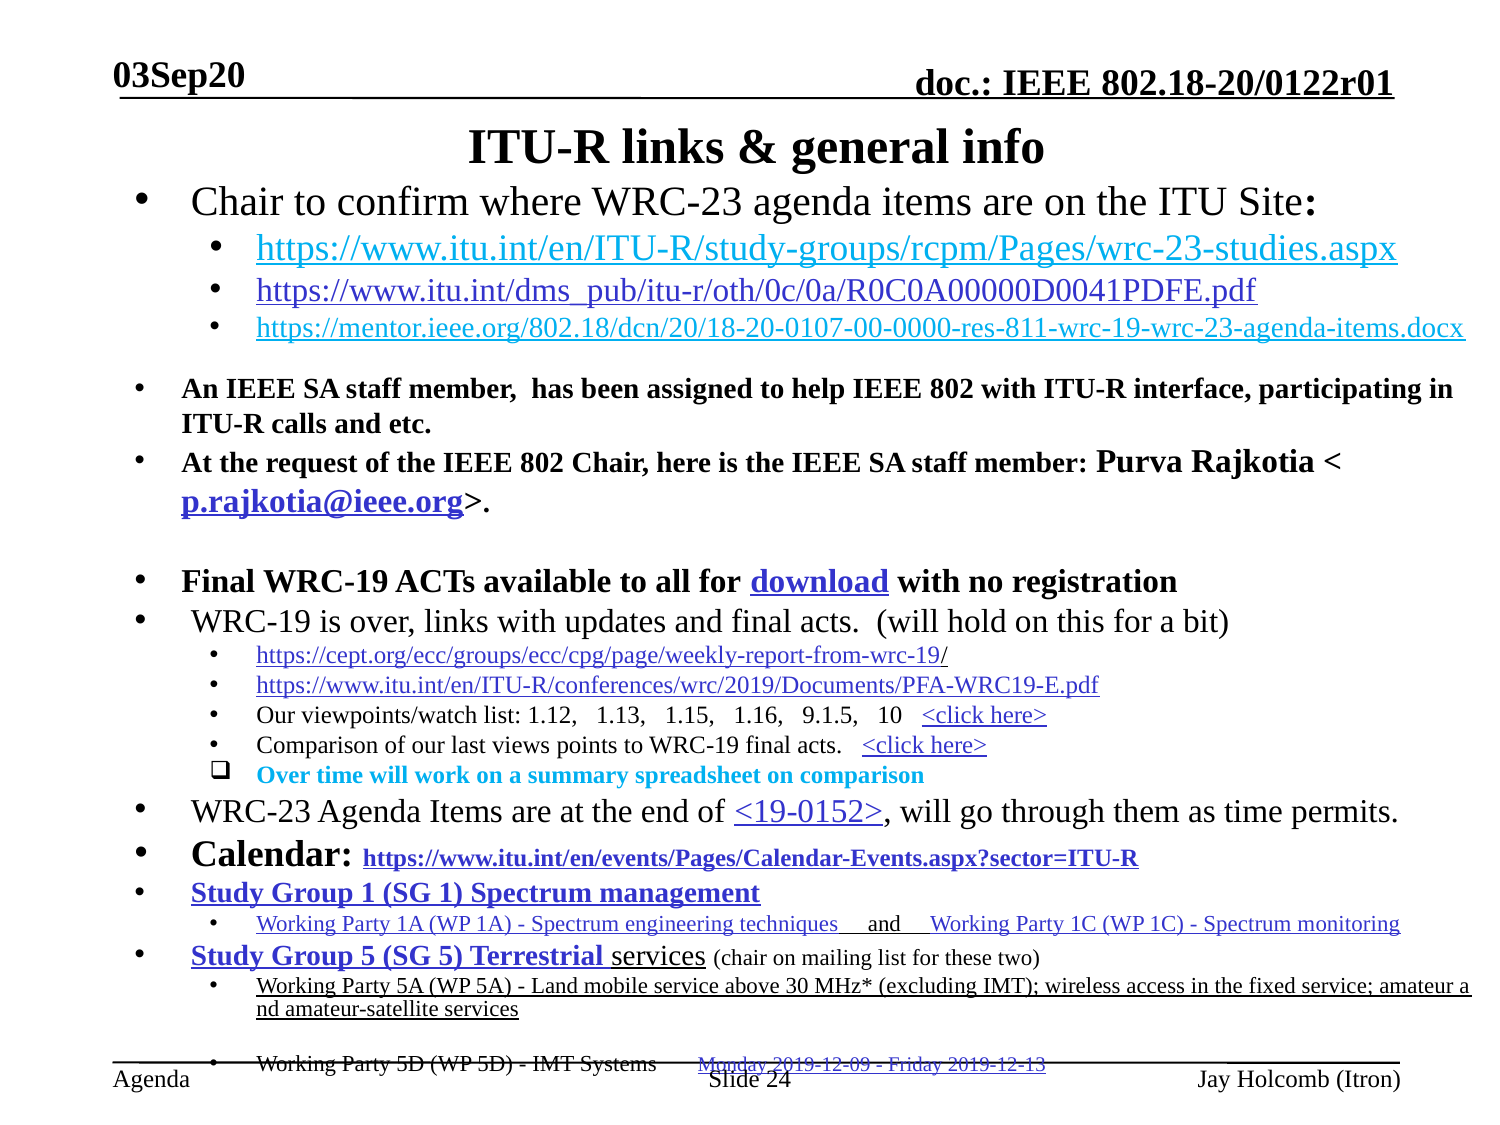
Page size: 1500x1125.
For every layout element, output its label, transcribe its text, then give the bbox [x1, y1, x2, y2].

footer Jay Holcomb (Itron) [878, 1061, 1402, 1093]
title ITU-R links & general info [119, 120, 1395, 165]
list Chair to confirm where WRC-23 agenda items are on the ITU Site: https://www.itu.int/en/ITU-R/study-groups/rcpm/Pages/wrc-23-studies.aspx https://www.itu.int/dms_pub/itu-r/oth/0c/0a/R0C0A00000D0041PDFE.pdf https://mentor.ieee.org/802.18/dcn/20/18-20-0107-00-0000-res-811-wrc-19-wrc-23-agenda-items.docx An IEEE SA staff member, has been assigned to help IEEE 802 with ITU-R interface, participating in ITU-R calls and etc. At the request of the IEEE 802 Chair, here is the IEEE SA staff member: Purva Rajkotia <p.rajkotia@ieee.org>. Final WRC-19 ACTs available to all for download with no registration WRC-19 is over, links with updates and final acts. (will hold on this for a bit) https://cept.org/ecc/groups/ecc/cpg/page/weekly-report-from-wrc-19/ https://www.itu.int/en/ITU-R/conferences/wrc/2019/Documents/PFA-WRC19-E.pdf Our viewpoints/watch list: 1.12, 1.13, 1.15, 1.16, 9.1.5, 10 <click here> Comparison of our last views points to WRC-19 final acts. <click here> Over time will work on a summary spreadsheet on comparison WRC-23 Agenda Items are at the end of <19-0152>, will go through them as time permits. Calendar: https://www.itu.int/en/events/Pages/Calendar-Events.aspx?sector=ITU-R Study Group 1 (SG 1) Spectrum management Working Party 1A (WP 1A) - Spectrum engineering techniques and Working Party 1C (WP 1C) - Spectrum monitoring​​ Study Group 5 (SG 5) Terrestrial services (chair on mailing list for these two) Working Party 5A (WP 5A) - Land mobile service above 30 MHz* (excluding IMT); wireless access in the fixed service; amateur and amateur-satellite services Working Party 5D (WP 5D) - IMT Systems Monday 2019-12-09 - Friday 2019-12-13 [119, 165, 1490, 1037]
slide_number Slide 24 [699, 1061, 800, 1123]
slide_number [112, 49, 488, 95]
